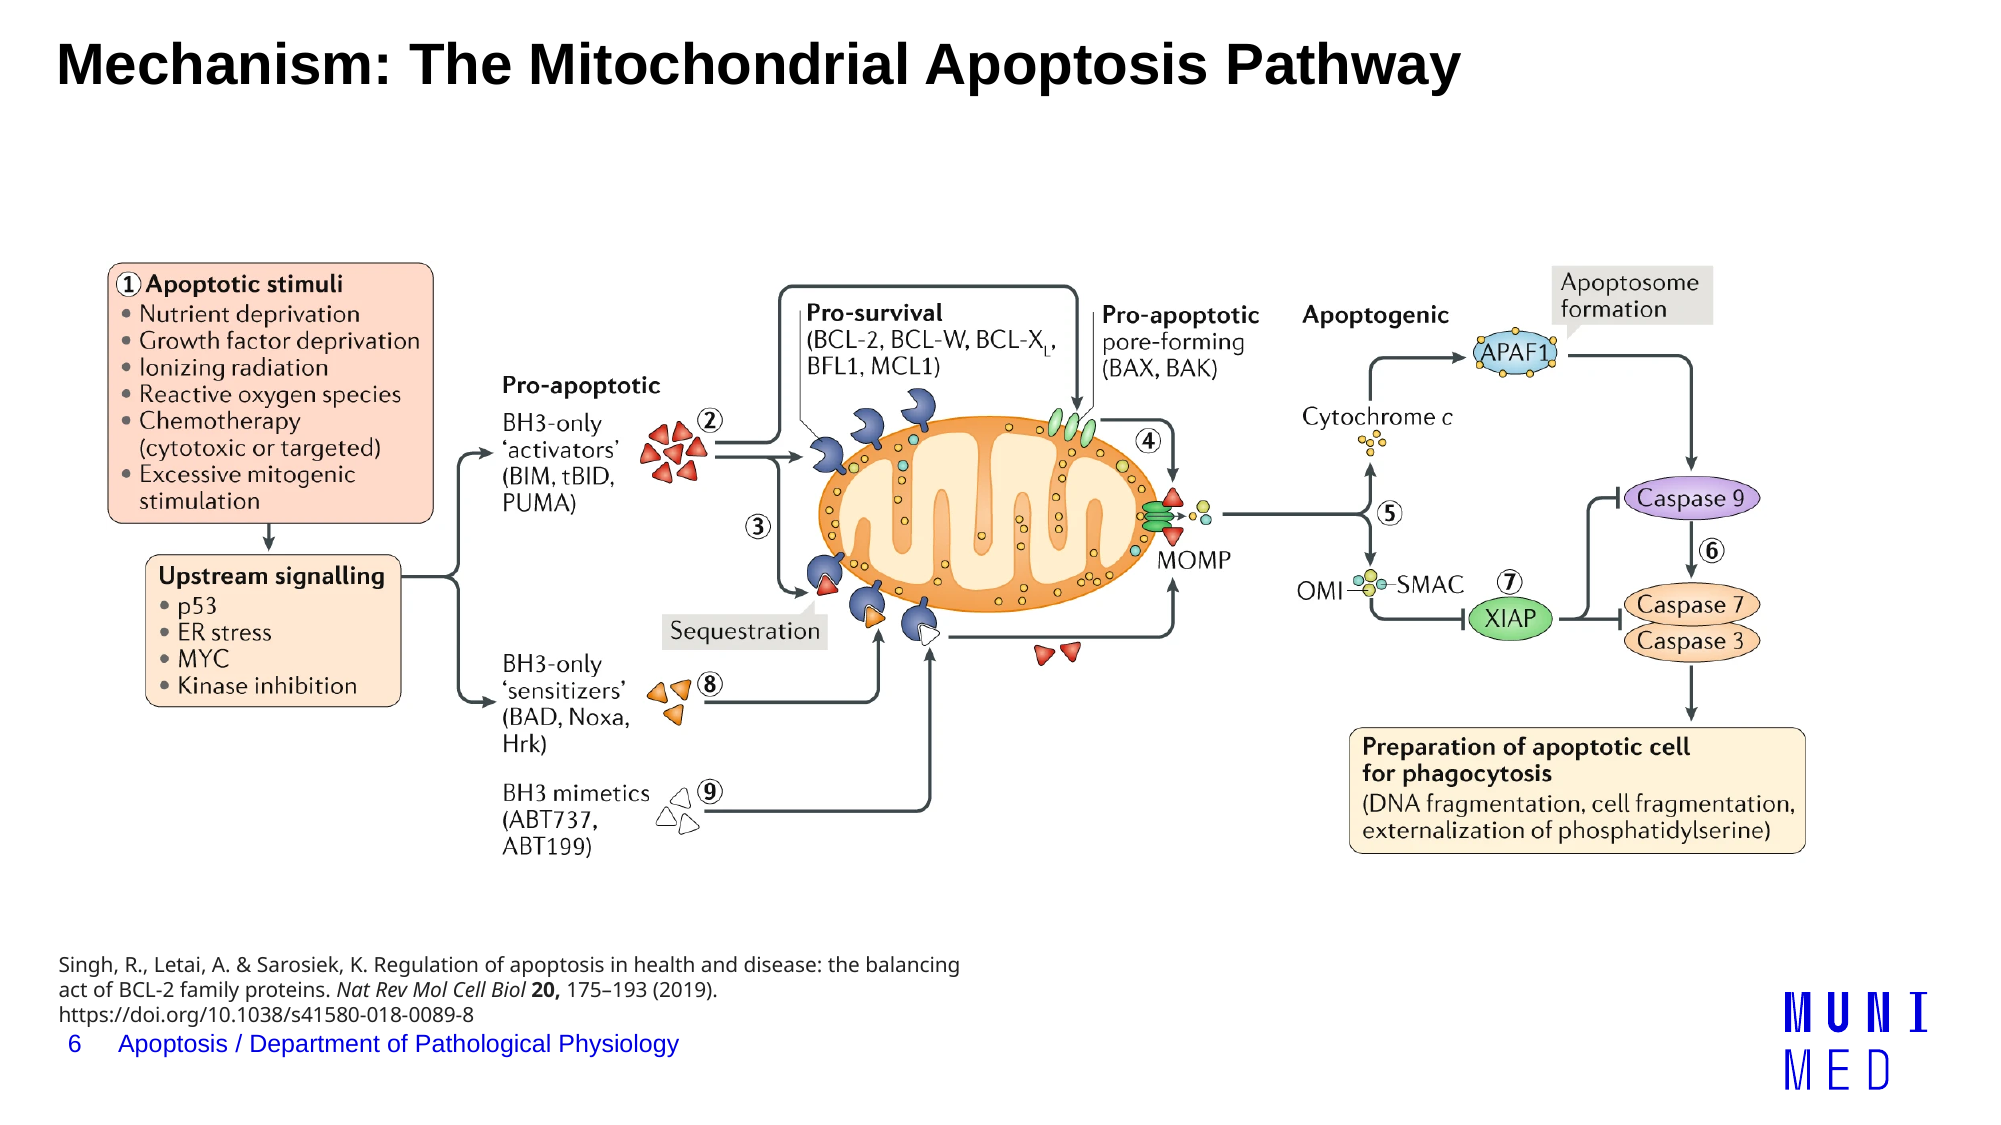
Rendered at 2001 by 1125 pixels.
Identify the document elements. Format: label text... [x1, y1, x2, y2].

text_box Singh, R., Letai, A. & Sarosiek, K. Regulation of apoptosis in health and disease: the balancing act of BCL-2 family proteins. Nat Rev Mol Cell Biol 20, 175–193 (2019). https://doi.org/10.1038/s41580-018-0089-8 [43, 944, 989, 1035]
footer Apoptosis / Department of Pathological Physiology [118, 1021, 1418, 1063]
picture [105, 261, 1821, 864]
slide_number 6 [67, 1035, 110, 1063]
title Mechanism: The Mitochondrial Apoptosis Pathway [56, 13, 1821, 88]
